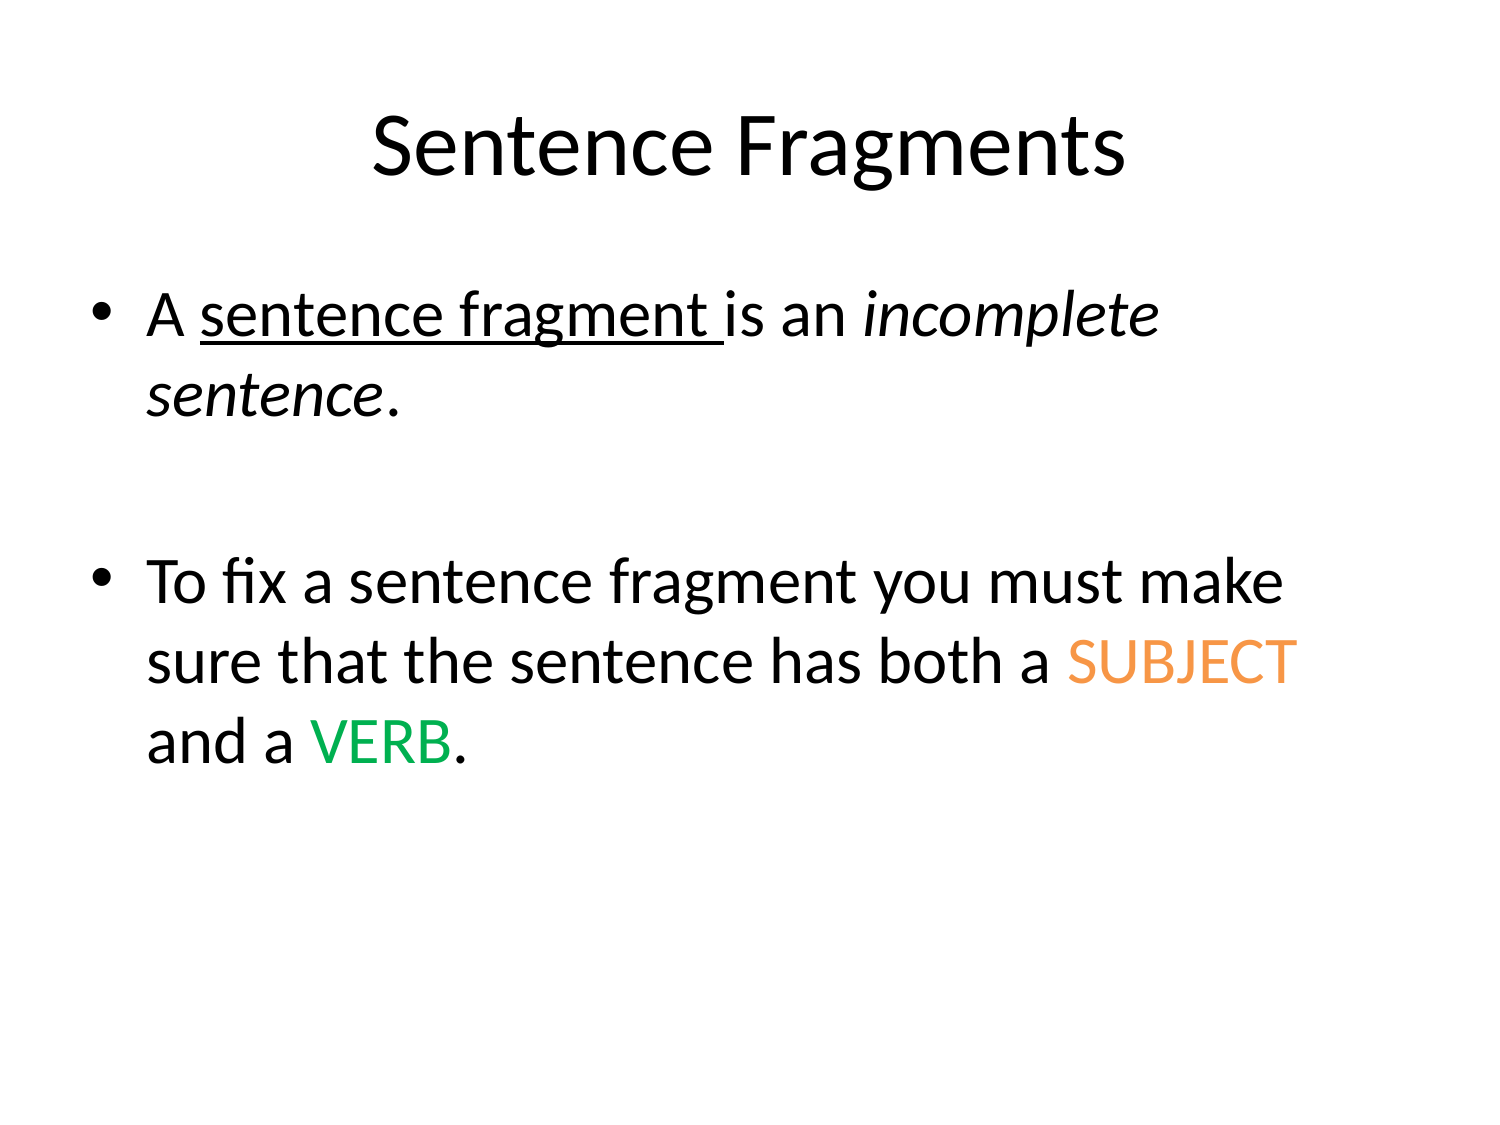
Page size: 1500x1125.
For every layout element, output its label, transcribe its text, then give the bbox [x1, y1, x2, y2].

title Sentence Fragments [75, 45, 1425, 233]
list A sentence fragment is an incomplete sentence. To fix a sentence fragment you must make sure that the sentence has both a SUBJECT and a VERB. [75, 262, 1425, 1005]
